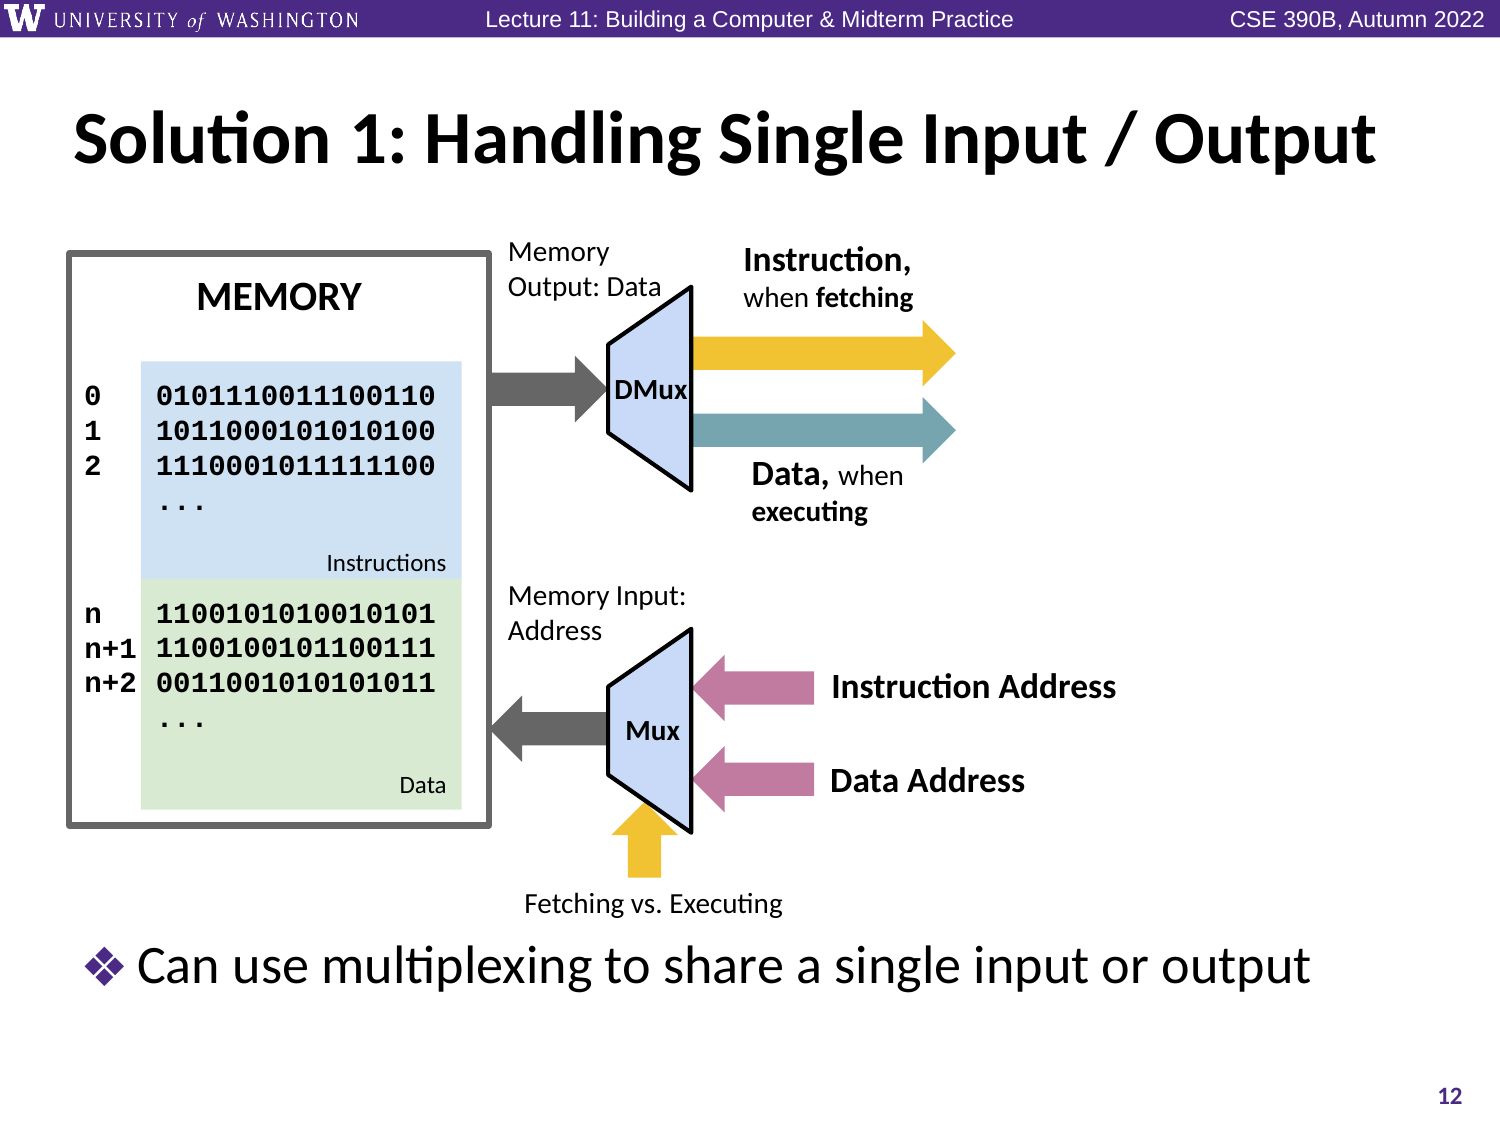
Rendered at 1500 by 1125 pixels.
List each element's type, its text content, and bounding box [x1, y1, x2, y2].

list Can use multiplexing to share a single input or output [65, 223, 1438, 1040]
text_box Instruction Address [816, 648, 1138, 715]
text_box [692, 396, 956, 447]
text_box MEMORY [69, 253, 489, 826]
text_box [692, 654, 815, 722]
text_box Fetching vs. Executing [509, 869, 847, 930]
text_box [488, 695, 608, 763]
text_box [692, 324, 956, 387]
text_box [692, 745, 815, 813]
text_box [608, 413, 692, 491]
text_box DMux [599, 363, 703, 413]
slide_number 12 [1400, 1065, 1500, 1125]
text_box [611, 801, 678, 869]
title Solution 1: Handling Single Input / Output [58, 71, 1438, 197]
text_box [488, 355, 599, 423]
text_box Data, when executing [736, 434, 987, 538]
text_box Data Address [815, 741, 1291, 809]
text_box [608, 286, 692, 363]
text_box Memory Output: Data [492, 217, 699, 278]
text_box Instruction, when fetching [728, 220, 935, 324]
text_box Memory Input: Address [492, 561, 775, 622]
text_box Mux [610, 704, 696, 754]
text_box [608, 628, 692, 833]
picture [4, 4, 358, 32]
